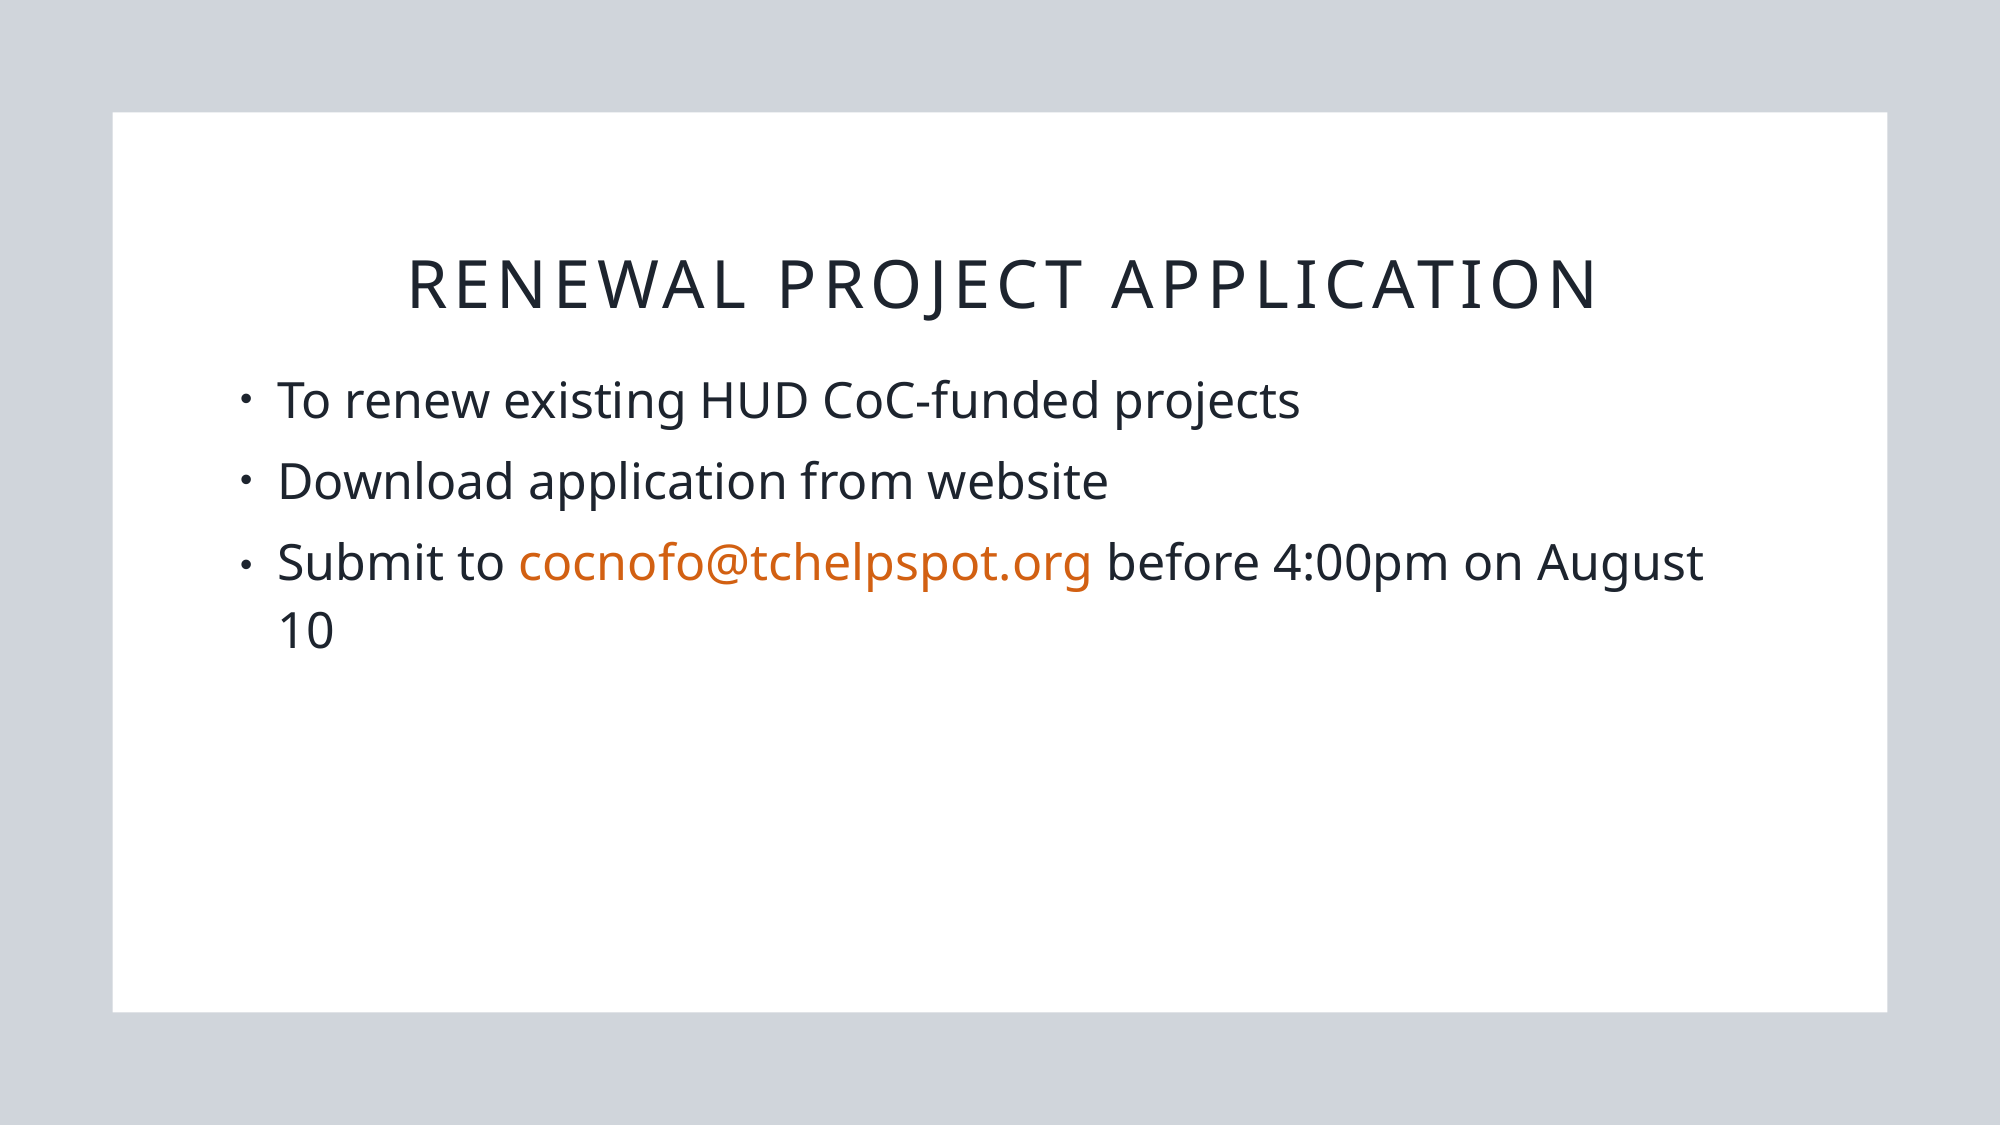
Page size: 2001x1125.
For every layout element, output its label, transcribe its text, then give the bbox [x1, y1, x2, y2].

text_box [111, 111, 1888, 1013]
title Renewal project application [225, 167, 1782, 331]
text_box [0, 0, 2000, 1125]
list To renew existing HUD CoC-funded projects Download application from website Submit to cocnofo@tchelpspot.org before 4:00pm on August 10 [225, 361, 1782, 948]
